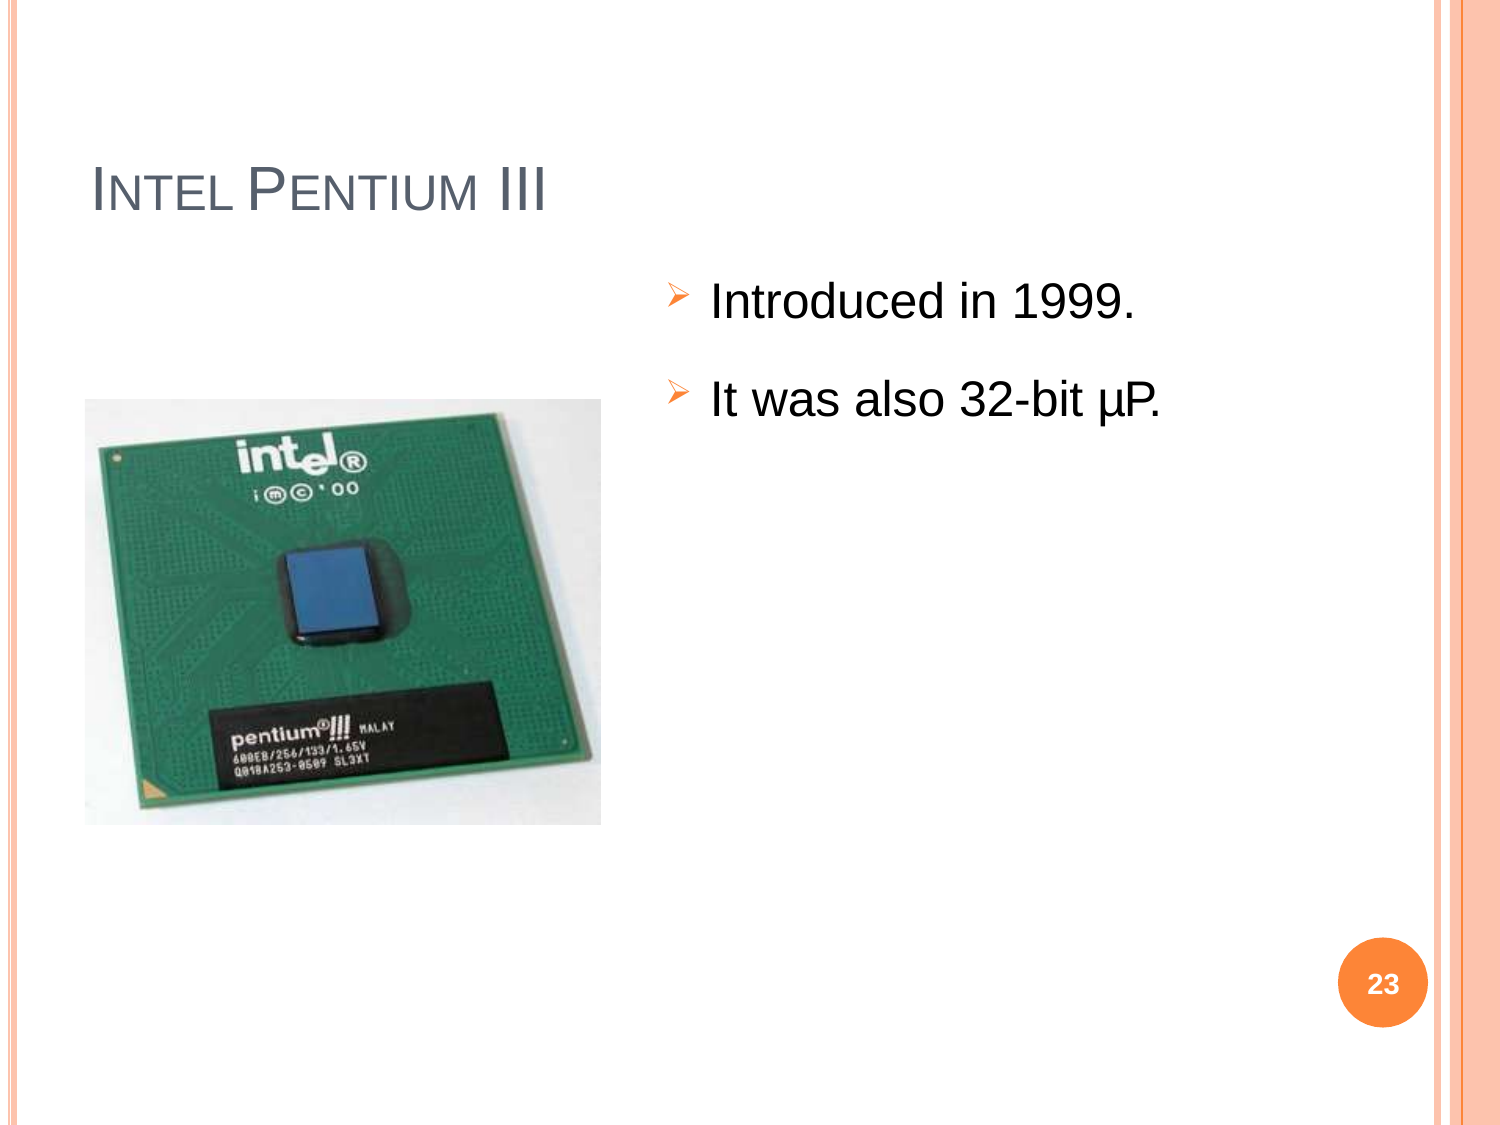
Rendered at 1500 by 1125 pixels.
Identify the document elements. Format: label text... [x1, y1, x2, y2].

text_box Introduced in 1999. It was also 32-bit µP. [663, 268, 1193, 427]
title INTEL PENTIUM III [87, 141, 1413, 337]
text_box [84, 399, 601, 825]
text_box 23 [1365, 965, 1402, 1001]
